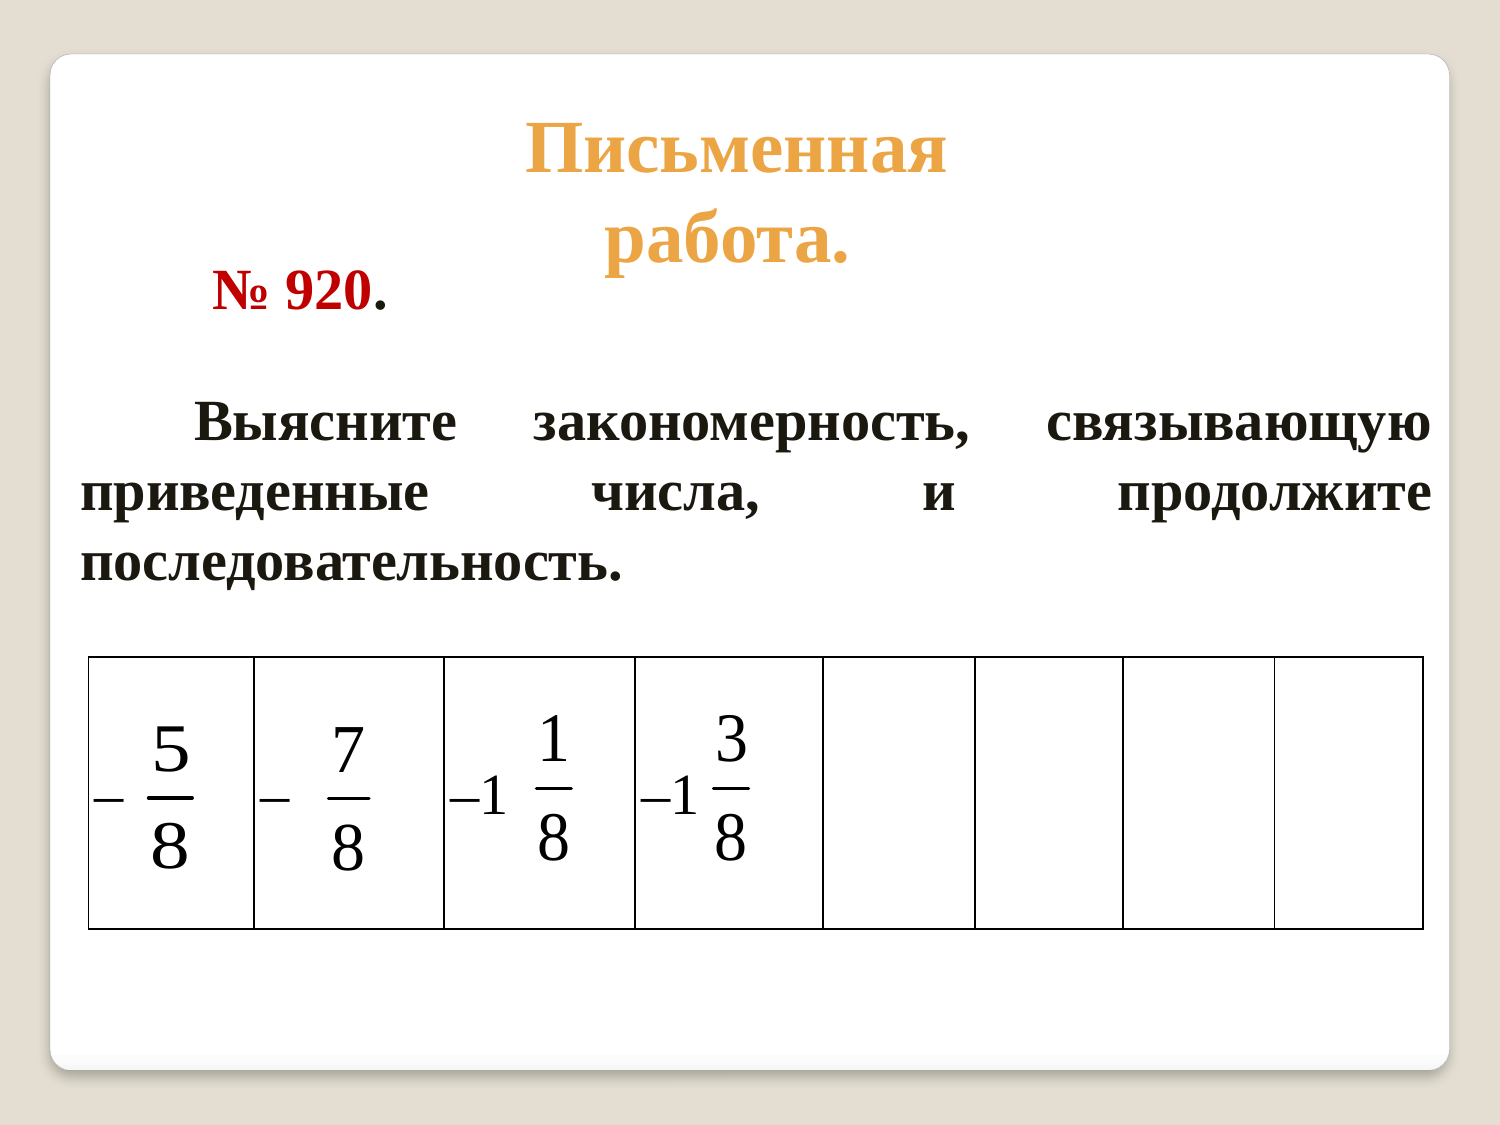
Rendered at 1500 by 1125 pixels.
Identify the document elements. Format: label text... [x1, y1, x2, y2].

text_box Выясните закономерность, связывающую приведенные числа, и продолжите последовательность. [64, 374, 1447, 600]
table_header [1275, 658, 1422, 928]
picture [702, 692, 762, 874]
picture [135, 703, 207, 882]
picture [317, 703, 385, 884]
table_header –1 [636, 658, 822, 928]
text_box Письменная работа. [359, 89, 1096, 195]
picture [525, 692, 585, 874]
table_header – [255, 658, 443, 928]
table_header [976, 658, 1122, 928]
table_header – [89, 658, 253, 928]
table_header [1124, 658, 1274, 928]
table_header –1 [445, 658, 634, 928]
text_box № 920. [182, 243, 1388, 329]
table_header [824, 658, 974, 928]
